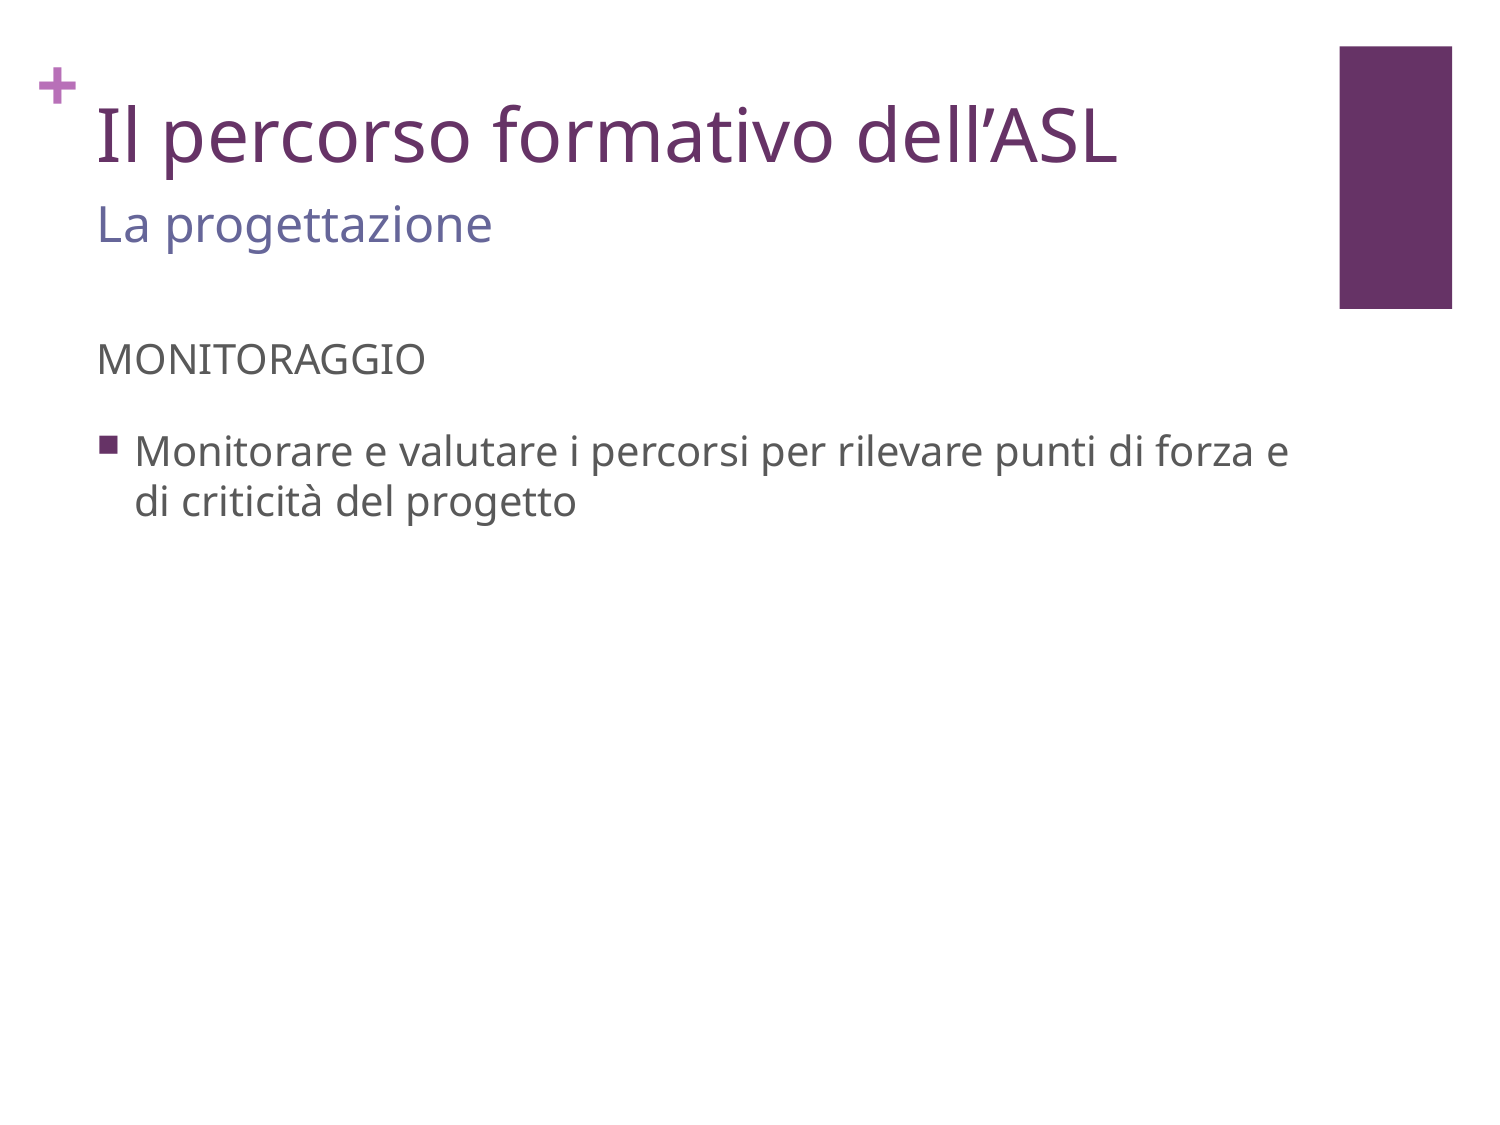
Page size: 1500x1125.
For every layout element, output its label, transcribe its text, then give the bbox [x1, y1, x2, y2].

title Il percorso formativo dell’ASL [81, 22, 1322, 185]
list MONITORAGGIO Monitorare e valutare i percorsi per rilevare punti di forza e di criticità del progetto [81, 324, 1322, 1005]
list La progettazione [81, 185, 1322, 313]
